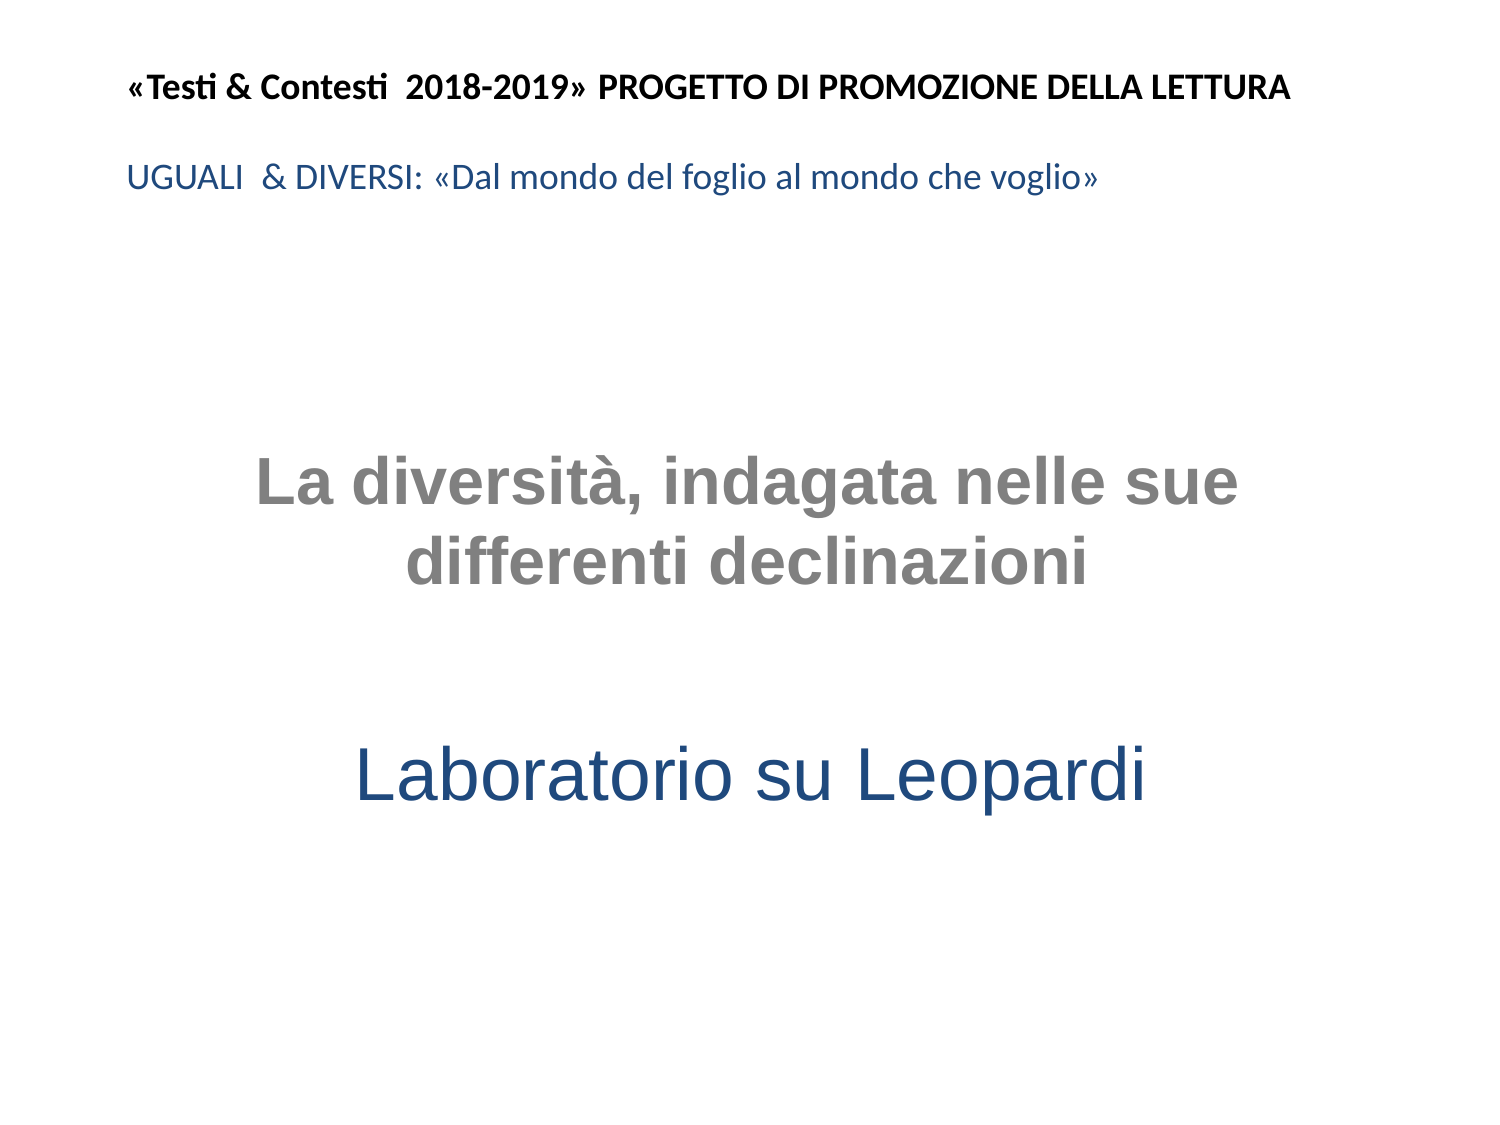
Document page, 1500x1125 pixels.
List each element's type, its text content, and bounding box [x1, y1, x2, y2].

text_box «Testi & Contesti 2018-2019» PROGETTO DI PROMOZIONE DELLA LETTURA UGUALI & DIVERSI: «Dal mondo del foglio al mondo che voglio» [111, 54, 1329, 205]
title La diversità, indagata nelle sue differenti declinazioni [110, 397, 1386, 633]
subtitle Laboratorio su Leopardi [88, 633, 1436, 976]
